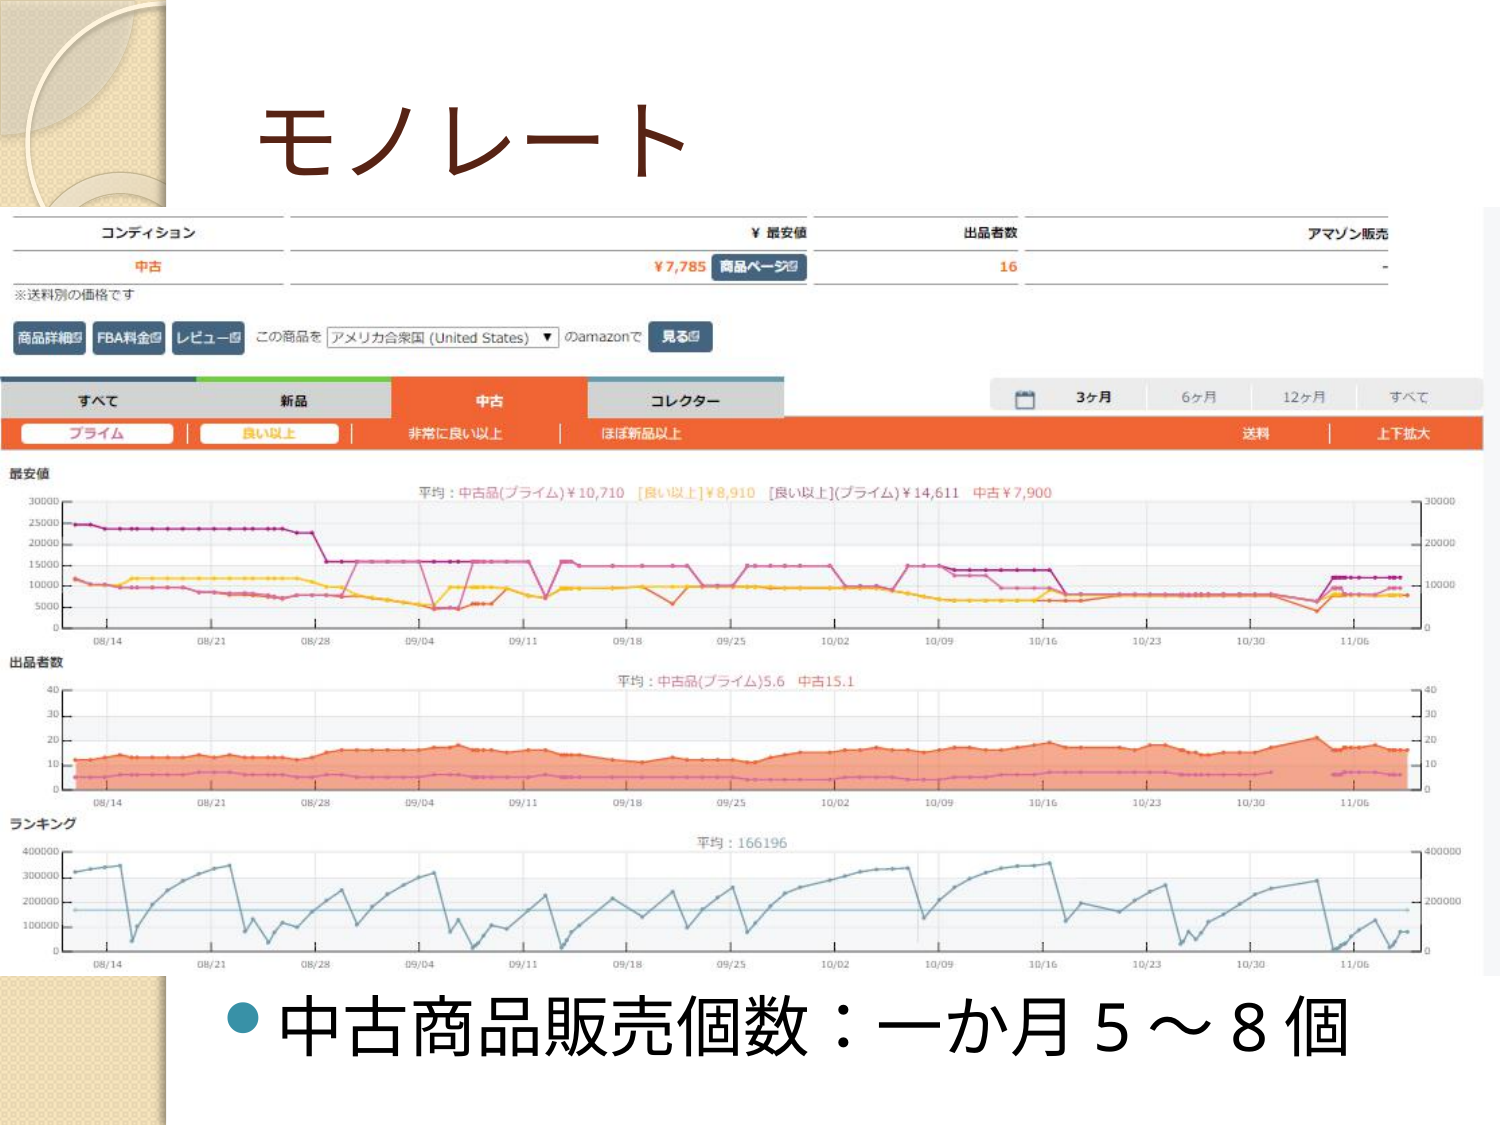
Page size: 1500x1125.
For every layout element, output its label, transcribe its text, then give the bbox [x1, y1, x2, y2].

picture [0, 207, 1500, 977]
title モノレート [235, 45, 1466, 204]
list 中古商品販売個数：一か月5～8個 [194, 987, 1425, 1118]
